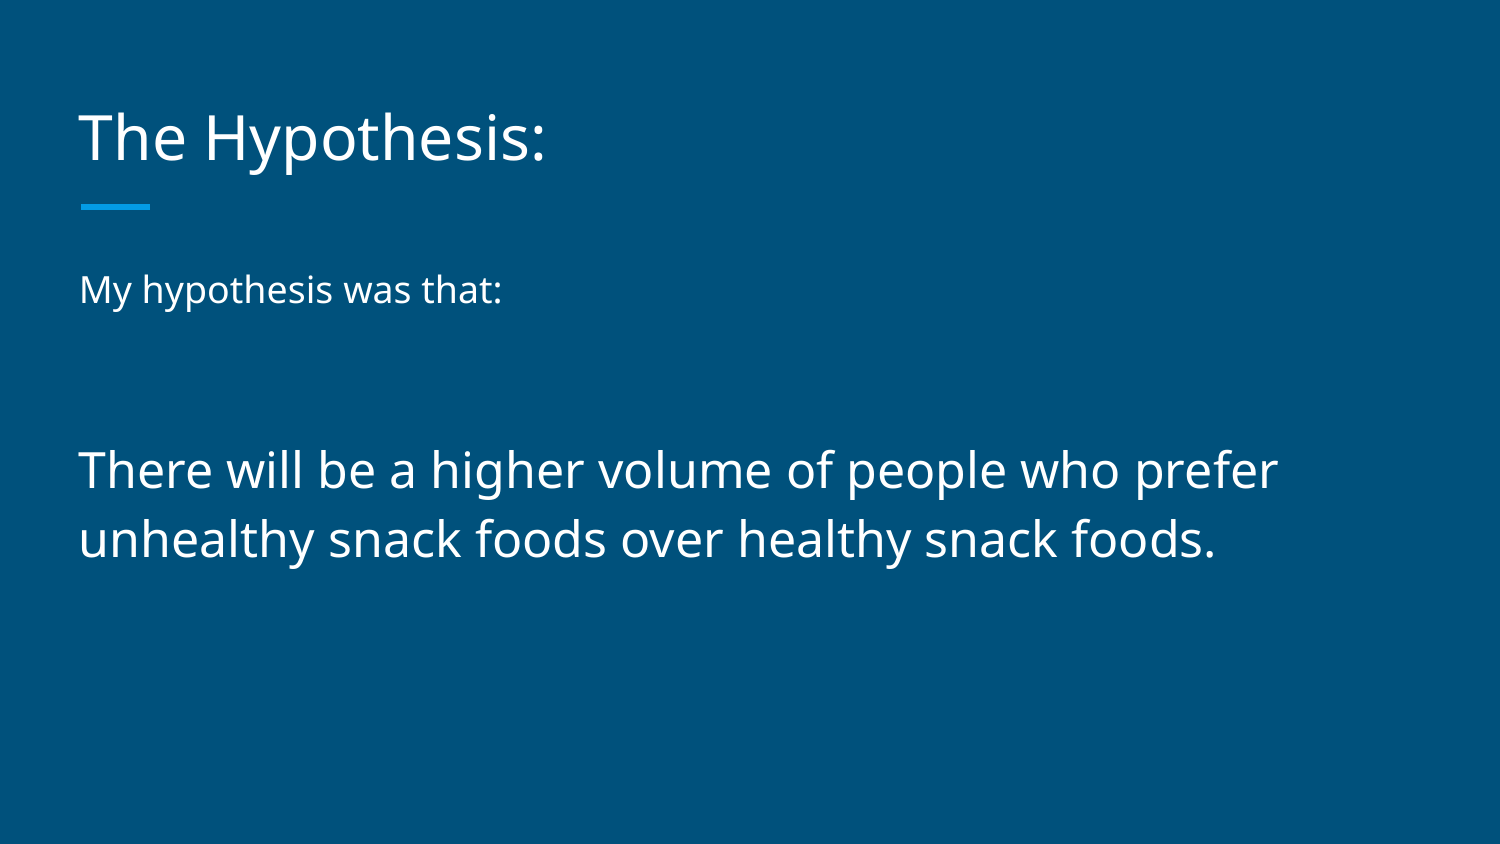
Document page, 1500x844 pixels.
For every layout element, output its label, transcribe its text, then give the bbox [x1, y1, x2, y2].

list My hypothesis was that: There will be a higher volume of people who prefer unhealthy snack foods over healthy snack foods. [63, 244, 1478, 750]
title The Hypothesis: [63, 75, 1437, 188]
